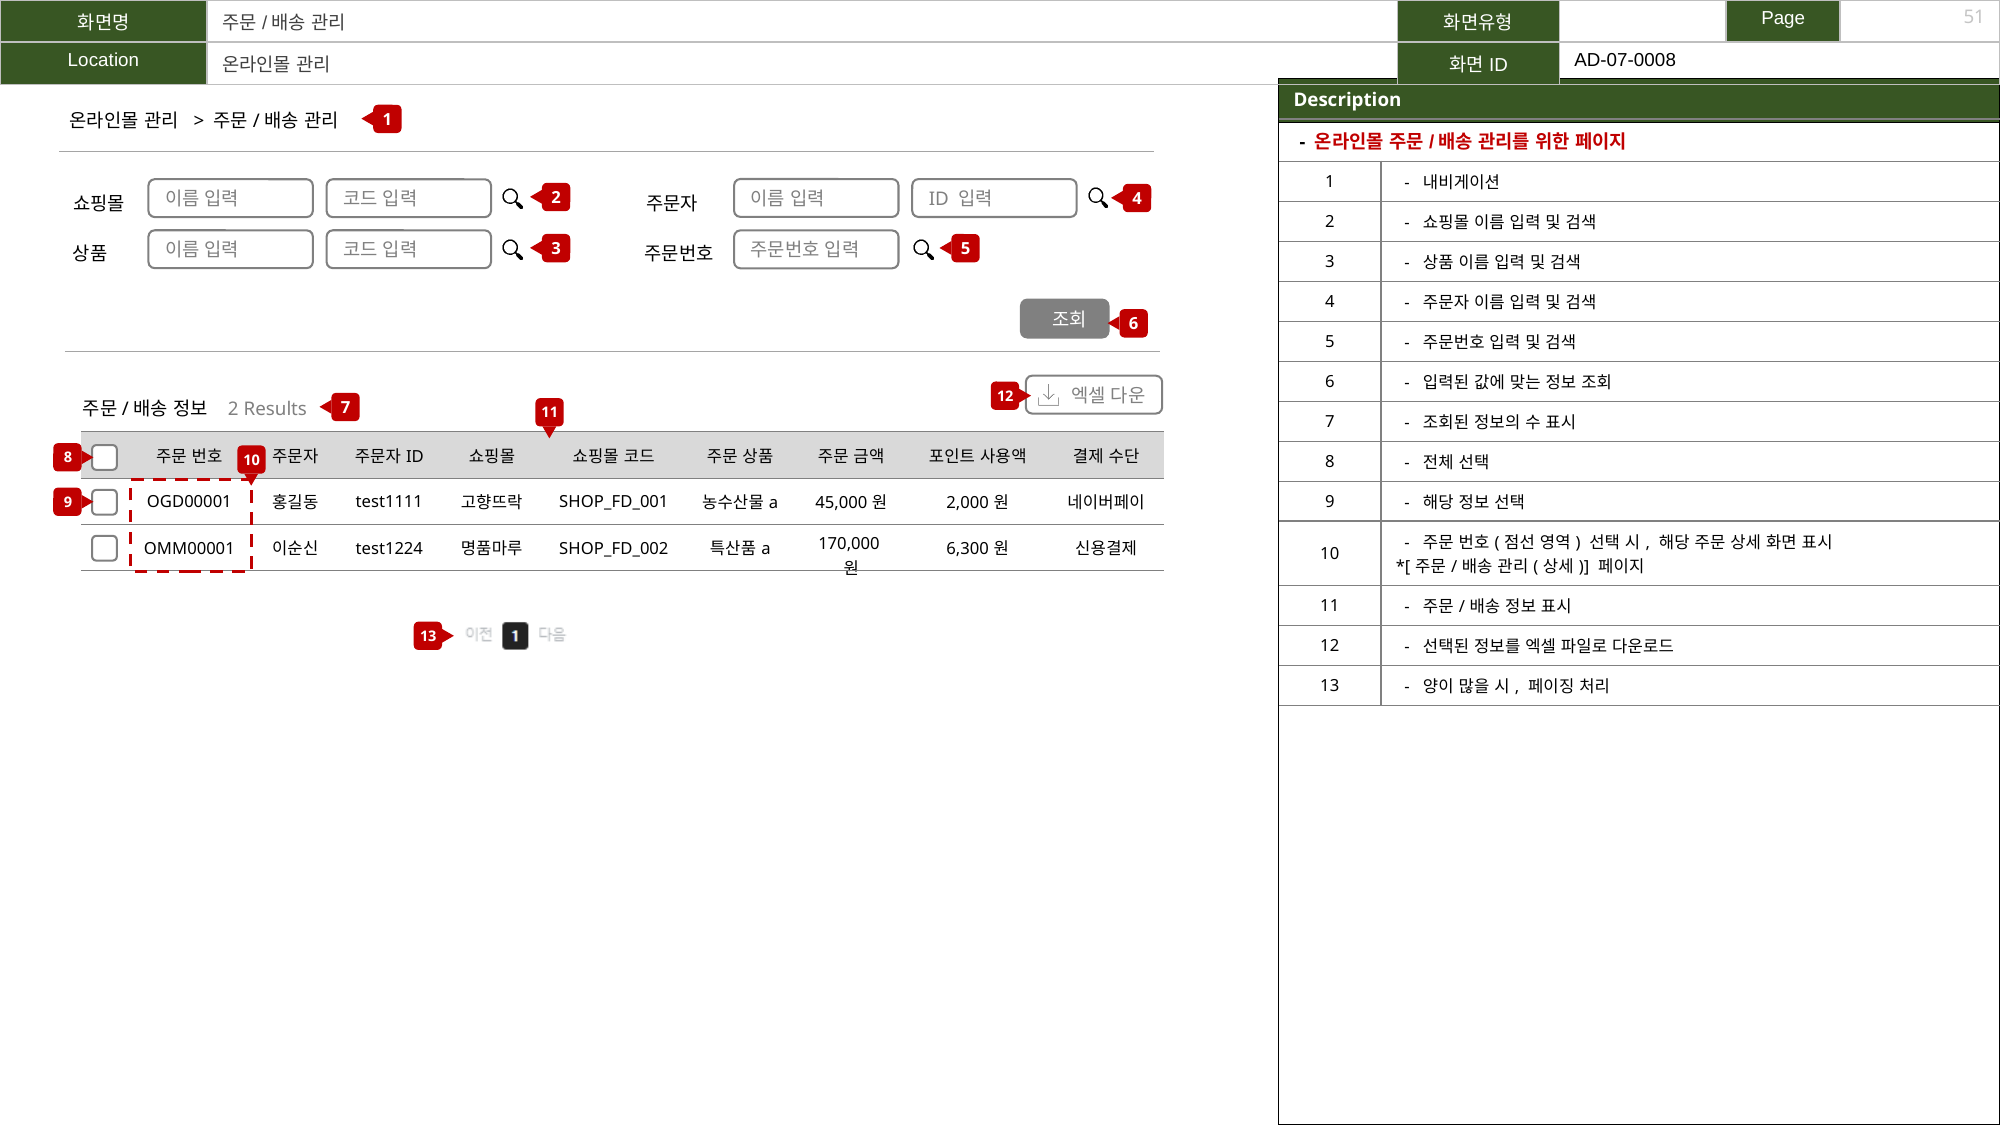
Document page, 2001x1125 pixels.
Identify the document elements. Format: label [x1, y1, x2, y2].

table_cell [1279, 282, 1380, 321]
table_cell [1382, 282, 2000, 321]
text_box [985, 374, 1164, 415]
text_box [91, 534, 118, 562]
text_box [325, 229, 493, 270]
table_cell [1279, 666, 1380, 705]
table_cell [1279, 706, 1999, 1124]
table_cell [1279, 626, 1380, 665]
table_cell [1279, 242, 1380, 281]
table_header [1279, 85, 1999, 118]
table_header [1, 1, 206, 41]
text_box [1113, 303, 1142, 344]
table_cell [1382, 202, 2000, 241]
text_box [1116, 177, 1146, 219]
table_cell [1382, 586, 2000, 625]
text_box [945, 228, 974, 269]
text_box [58, 173, 314, 222]
table_cell [1560, 48, 1999, 84]
table_cell [208, 43, 1397, 84]
picture [500, 185, 525, 211]
text_box [325, 178, 493, 219]
text_box [535, 176, 565, 218]
picture [911, 237, 936, 262]
text_box [325, 386, 354, 428]
slide_number [1550, 0, 2000, 48]
text_box [47, 485, 118, 519]
text_box [631, 173, 900, 222]
table_cell [1279, 202, 1380, 241]
picture [452, 610, 579, 658]
table_cell [1382, 162, 2000, 201]
table_cell [1398, 43, 1559, 84]
table_header [1398, 1, 1550, 41]
picture [1031, 377, 1066, 412]
text_box [58, 223, 314, 272]
table_cell [81, 525, 130, 570]
table_cell [1382, 242, 2000, 281]
table_cell [1382, 482, 2000, 520]
text_box [529, 395, 570, 439]
table_cell [1279, 362, 1380, 401]
table_cell [1382, 362, 2000, 401]
text_box [911, 178, 1078, 219]
table_header [1279, 120, 2000, 161]
text_box [68, 388, 323, 427]
table_cell [1279, 522, 1380, 585]
table_cell [1279, 402, 1380, 441]
table_cell [1382, 402, 2000, 441]
text_box [47, 440, 118, 474]
table_cell [1279, 482, 1380, 520]
table_cell [1382, 666, 2000, 705]
text_box [1019, 298, 1110, 339]
text_box [629, 223, 900, 272]
table_cell [252, 479, 1164, 524]
table_header [81, 432, 1164, 478]
table_cell [1279, 442, 1380, 481]
picture [1085, 185, 1110, 210]
table_cell [1279, 162, 1380, 201]
table_cell [81, 479, 130, 524]
table_cell [1382, 442, 2000, 481]
picture [500, 237, 525, 262]
table_cell [1279, 586, 1380, 625]
table_cell [252, 525, 1164, 570]
table_cell [1, 43, 206, 84]
text_box [55, 98, 404, 139]
table_header [208, 1, 1397, 41]
table_cell [1382, 322, 2000, 361]
text_box [130, 443, 272, 572]
table_cell [1382, 626, 2000, 665]
table_cell [1382, 522, 2000, 585]
text_box [535, 227, 565, 269]
text_box [408, 619, 454, 653]
table_cell [1279, 322, 1380, 361]
